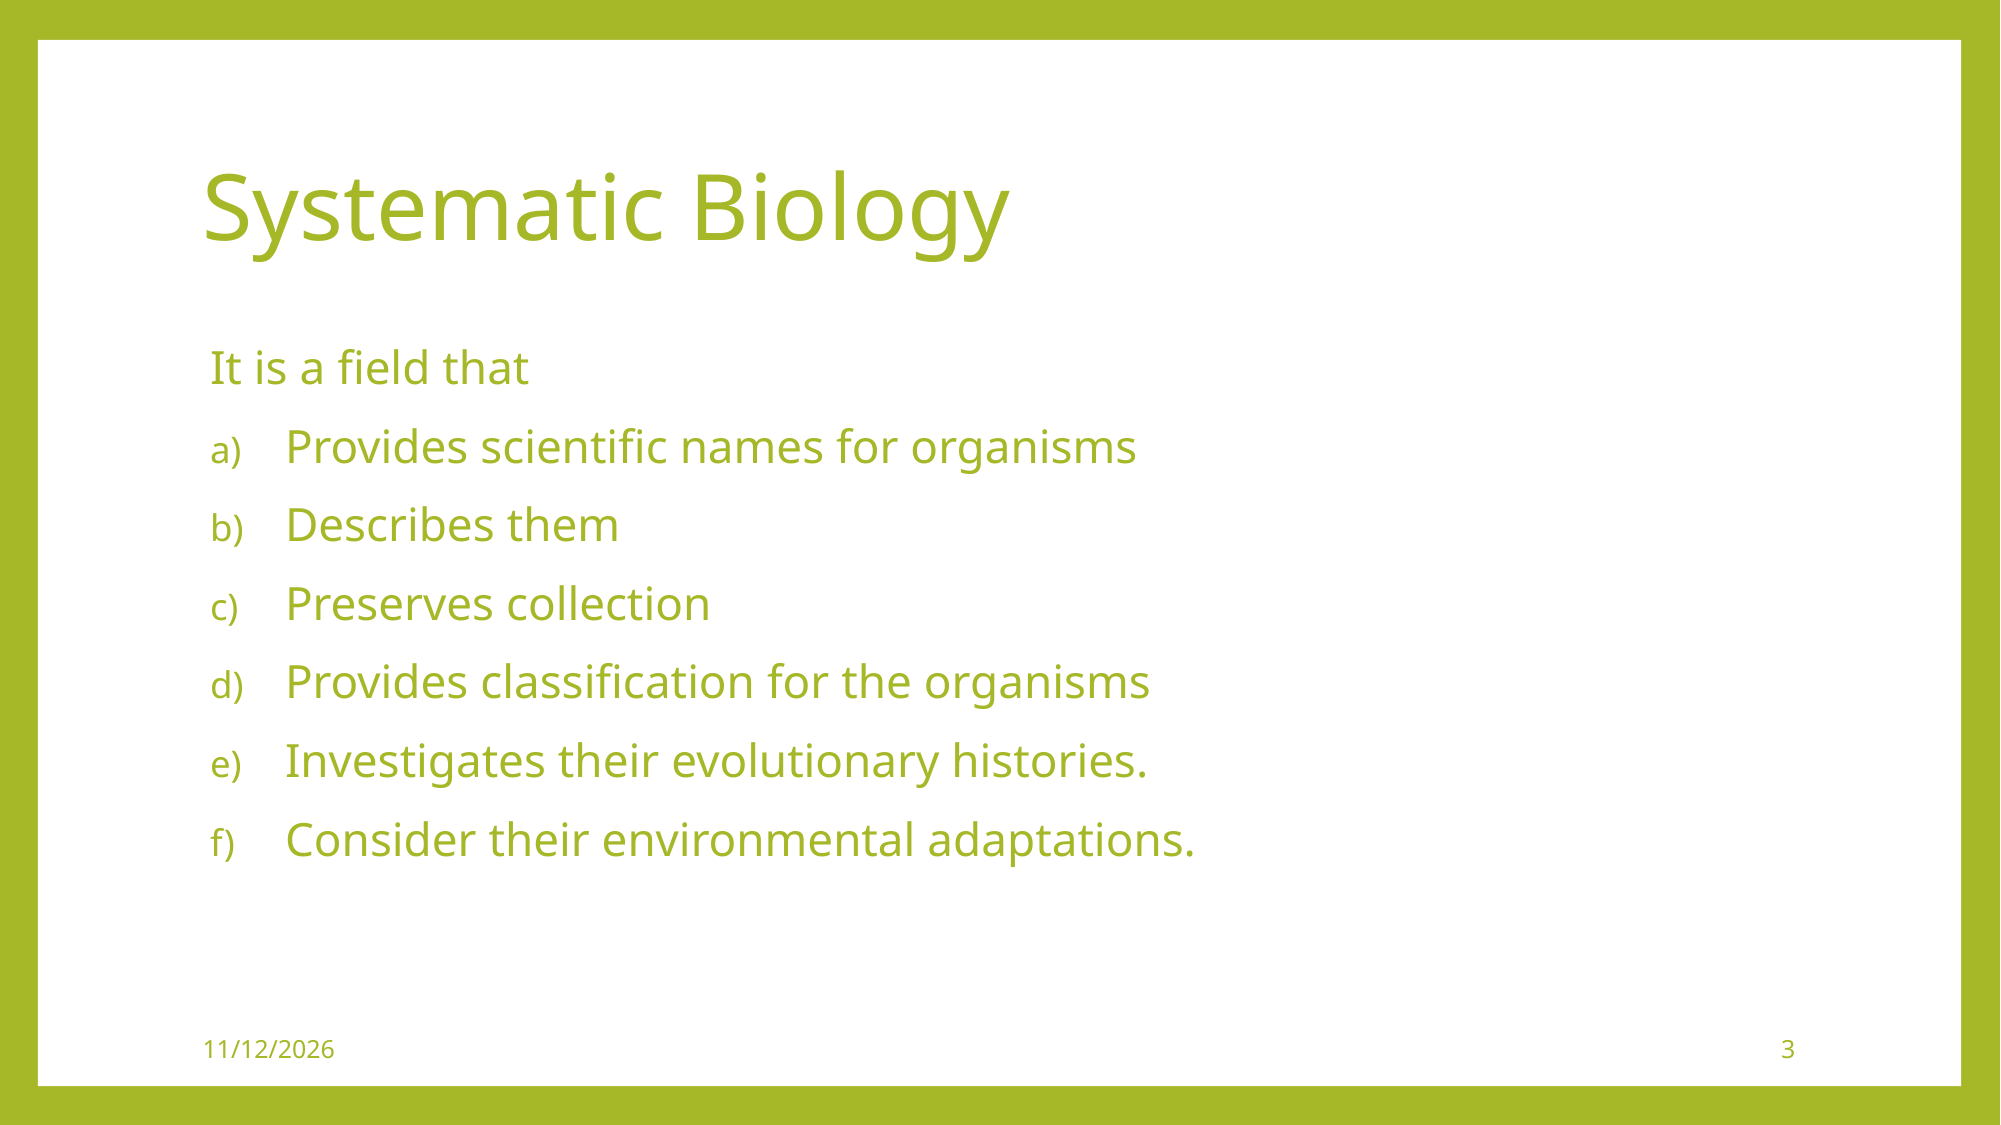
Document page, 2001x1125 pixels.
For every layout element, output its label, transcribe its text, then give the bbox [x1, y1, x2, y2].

list It is a field that Provides scientific names for organisms Describes them Preserves collection Provides classification for the organisms Investigates their evolutionary histories. Consider their environmental adaptations. [187, 337, 1808, 1000]
title Systematic Biology [187, 99, 1808, 323]
slide_number 3 [1530, 1020, 1811, 1081]
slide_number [187, 1020, 570, 1081]
